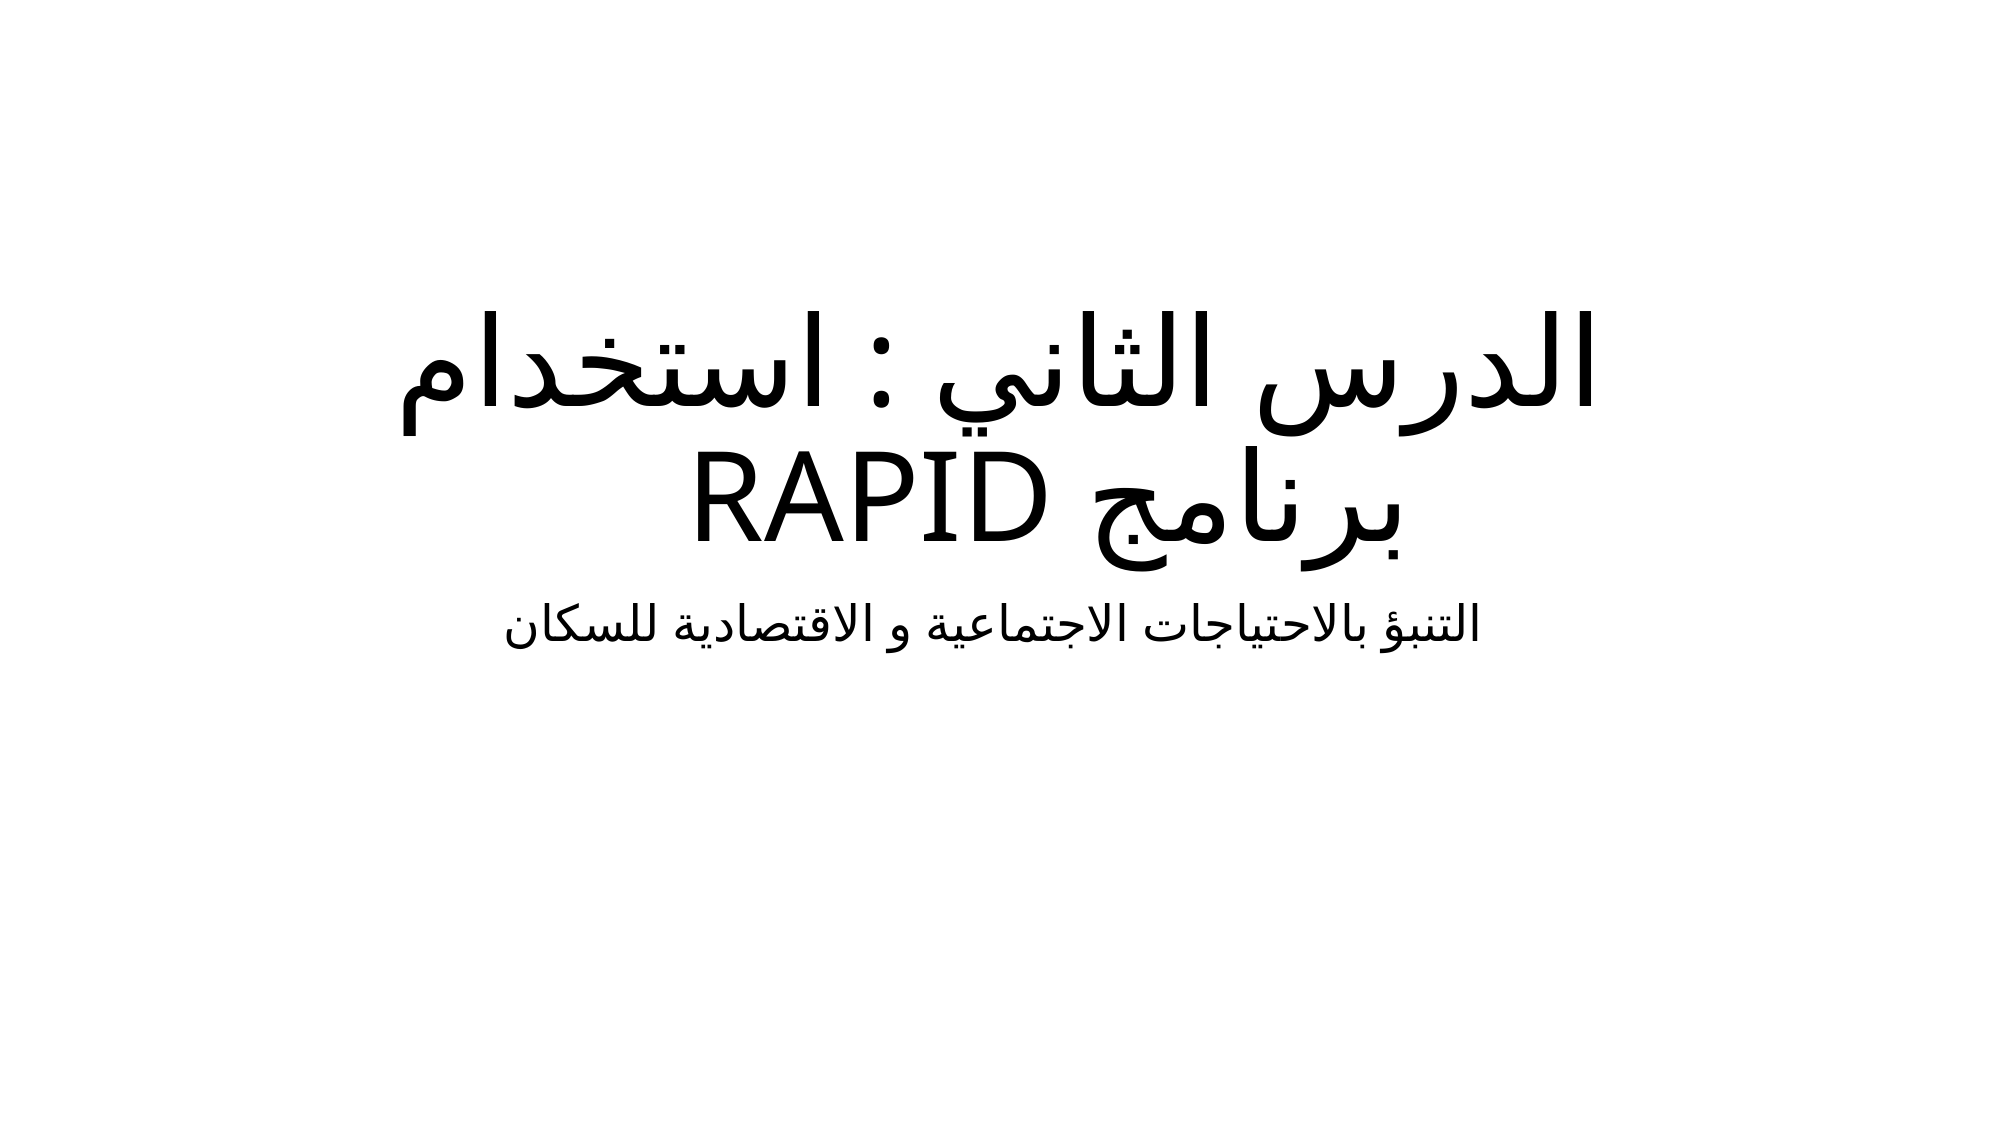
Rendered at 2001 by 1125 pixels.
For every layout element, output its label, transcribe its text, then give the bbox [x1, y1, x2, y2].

subtitle التنبؤ بالاحتياجات الاجتماعية و الاقتصادية للسكان [249, 590, 1750, 863]
title الدرس الثاني : استخدام برنامج RAPID [249, 184, 1750, 576]
